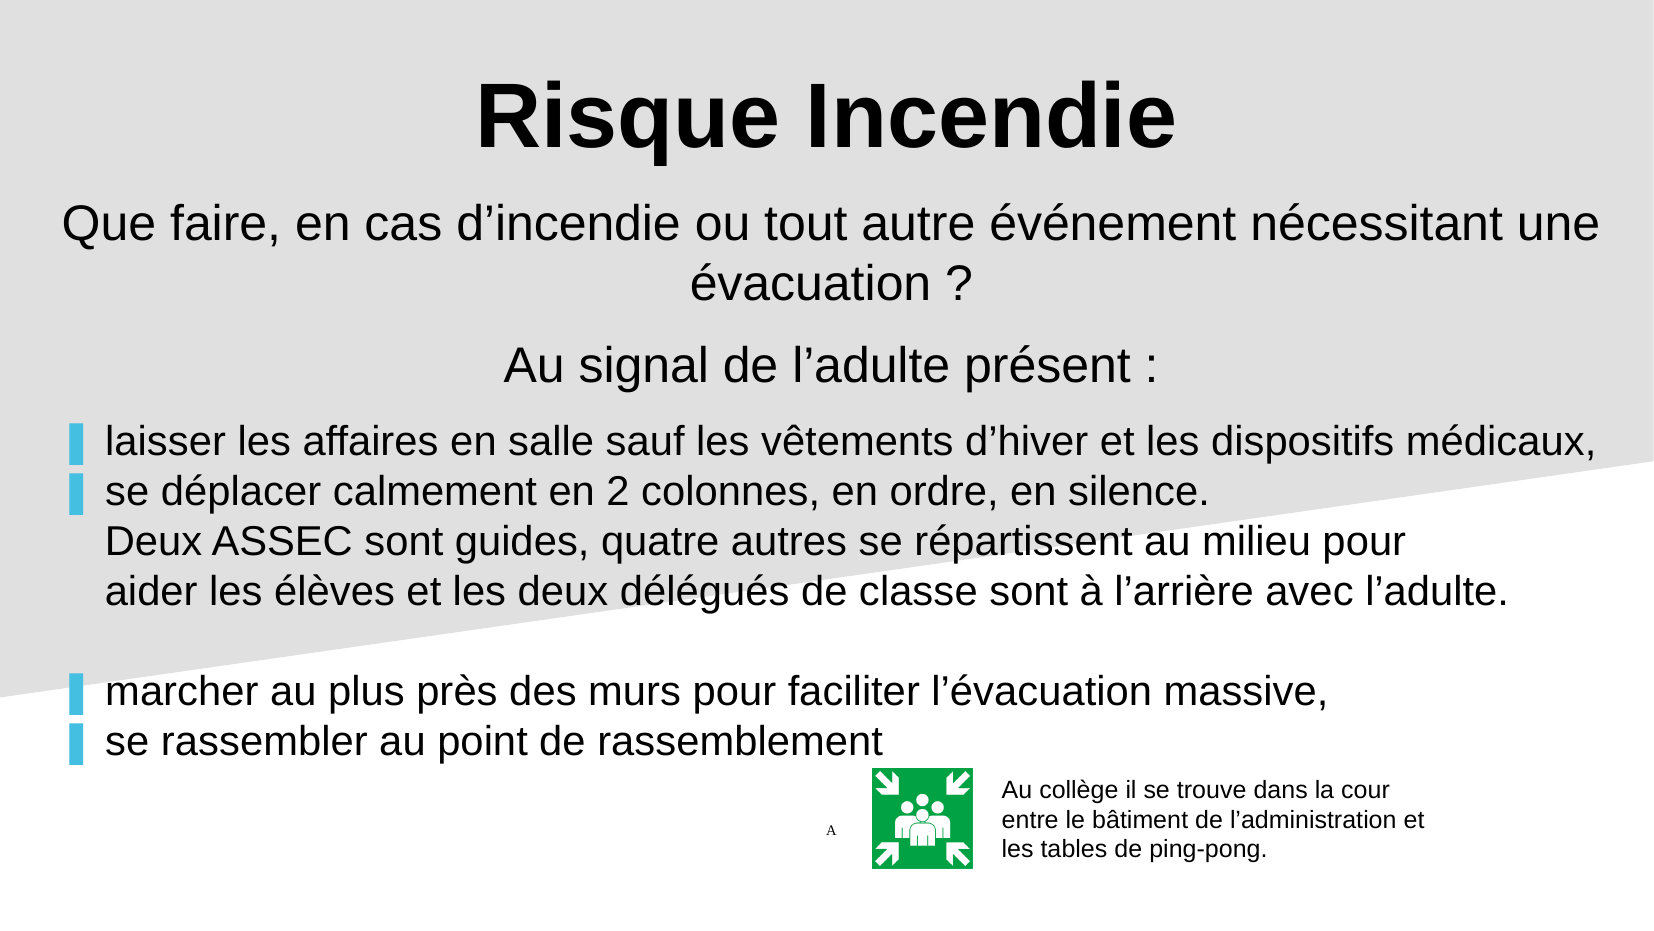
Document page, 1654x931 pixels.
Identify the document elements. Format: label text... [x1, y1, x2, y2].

text_box Risque Incendie [88, 55, 1566, 166]
text_box Que faire, en cas d’incendie ou tout autre événement nécessitant une évacuation ? Au signal de l’adulte présent : ❚ laisser les affaires en salle sauf les vêtements d’hiver et les dispositifs médicaux, ❚ se déplacer calmement en 2 colonnes, en ordre, en silence. Deux ASSEC sont guides, quatre autres se répartissent au milieu pour aider les élèves et les deux délégués de classe sont à l’arrière avec l’adulte. ❚ marcher au plus près des murs pour faciliter l’évacuation massive, ❚ se rassembler au point de rassemblement A [58, 190, 1605, 819]
picture [872, 768, 974, 870]
text_box Au collège il se trouve dans la cour entre le bâtiment de l’administration et les tables de ping-pong. [986, 765, 1448, 871]
